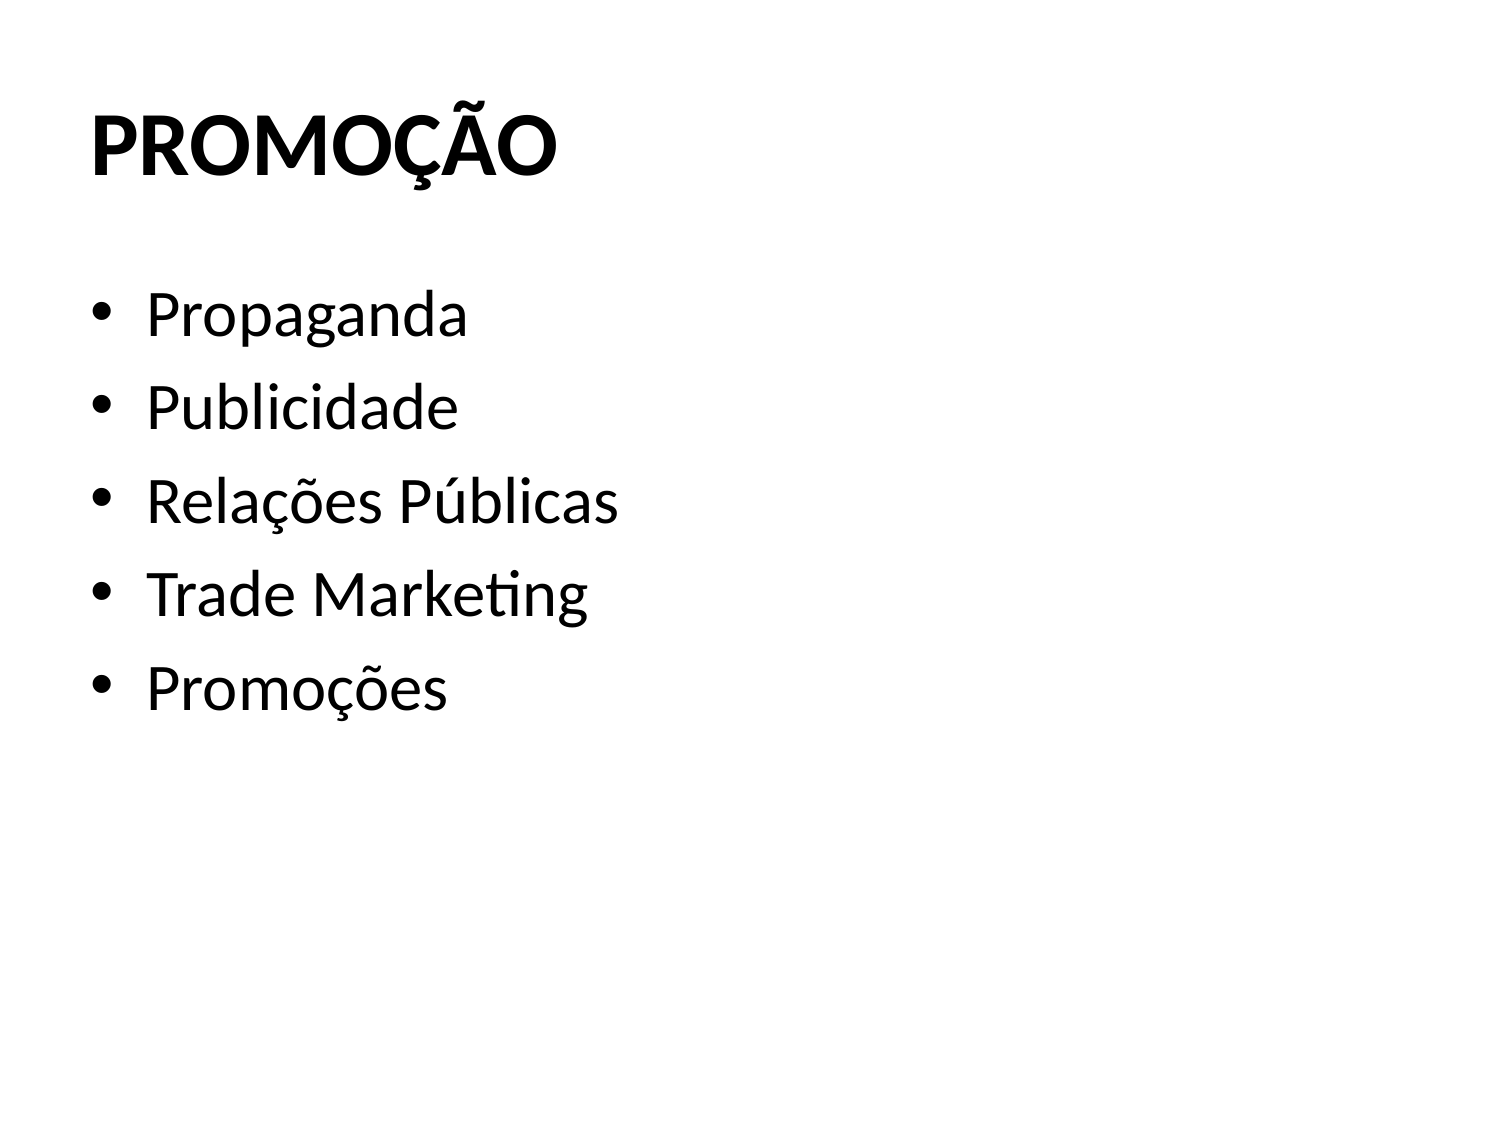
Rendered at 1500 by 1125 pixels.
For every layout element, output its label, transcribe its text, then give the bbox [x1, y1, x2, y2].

title PROMOÇÃO [75, 45, 1425, 233]
list Propaganda Publicidade Relações Públicas Trade Marketing Promoções [75, 262, 1425, 1005]
